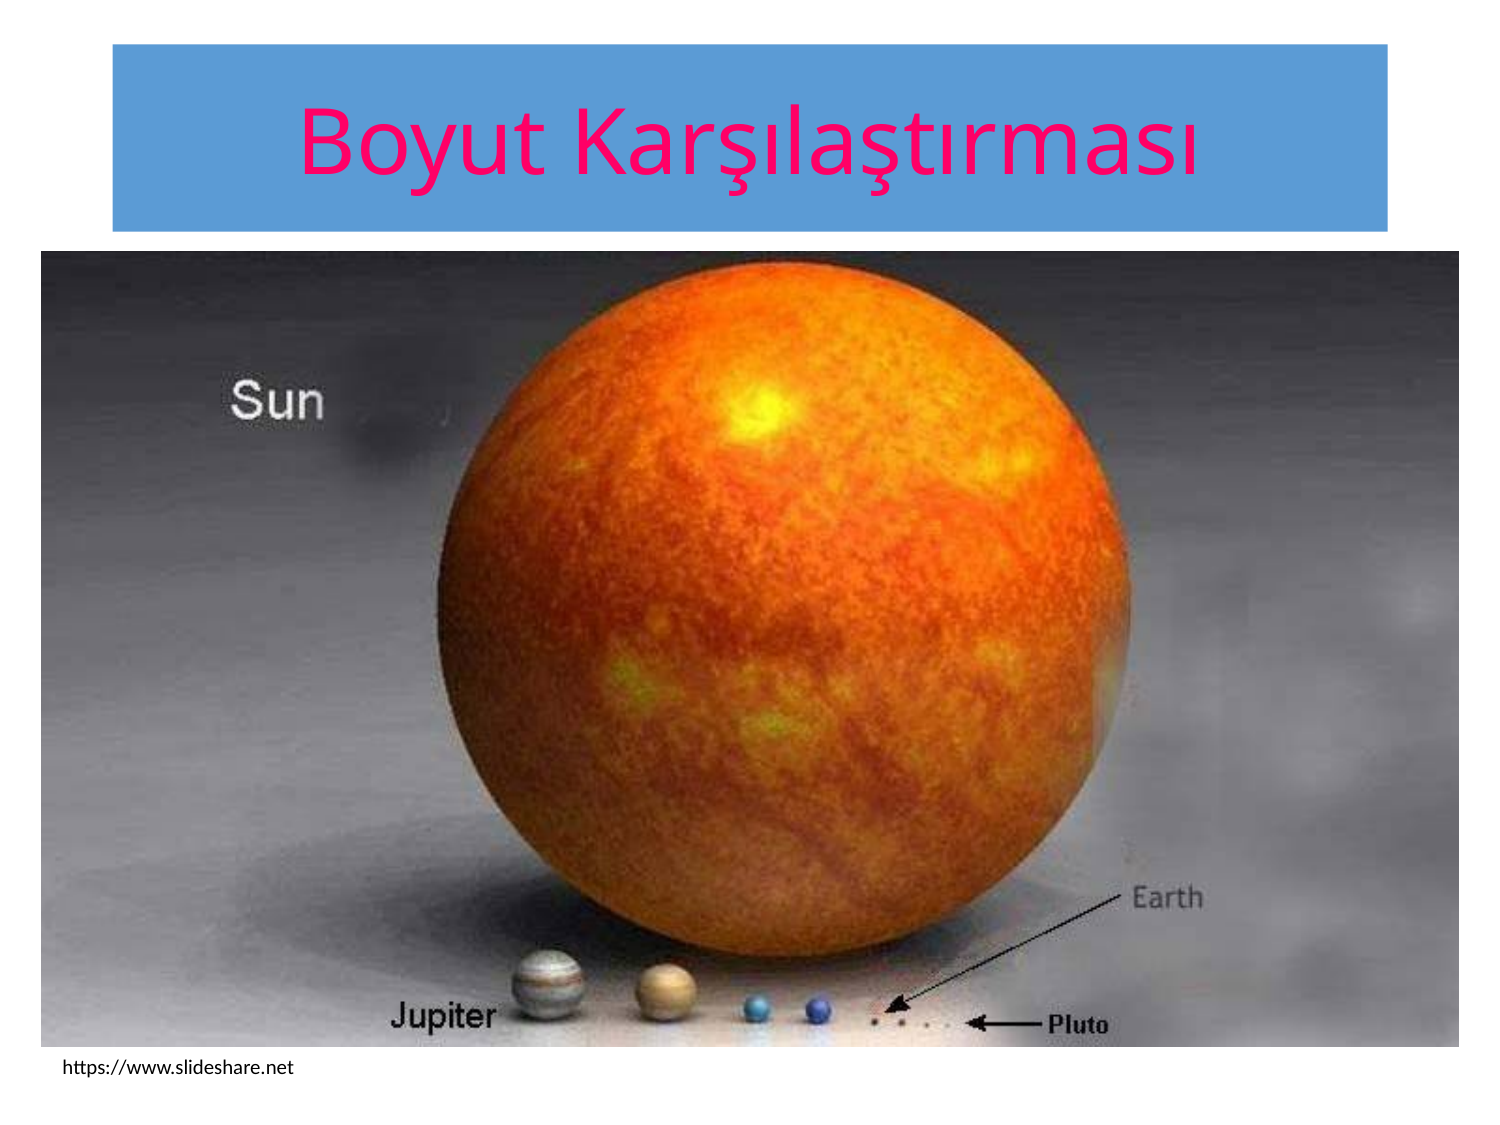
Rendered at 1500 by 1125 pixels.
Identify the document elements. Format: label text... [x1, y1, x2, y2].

text_box https://www.slideshare.net [47, 1047, 309, 1087]
text_box Boyut Karşılaştırması [112, 44, 1388, 232]
picture [41, 251, 1459, 1047]
